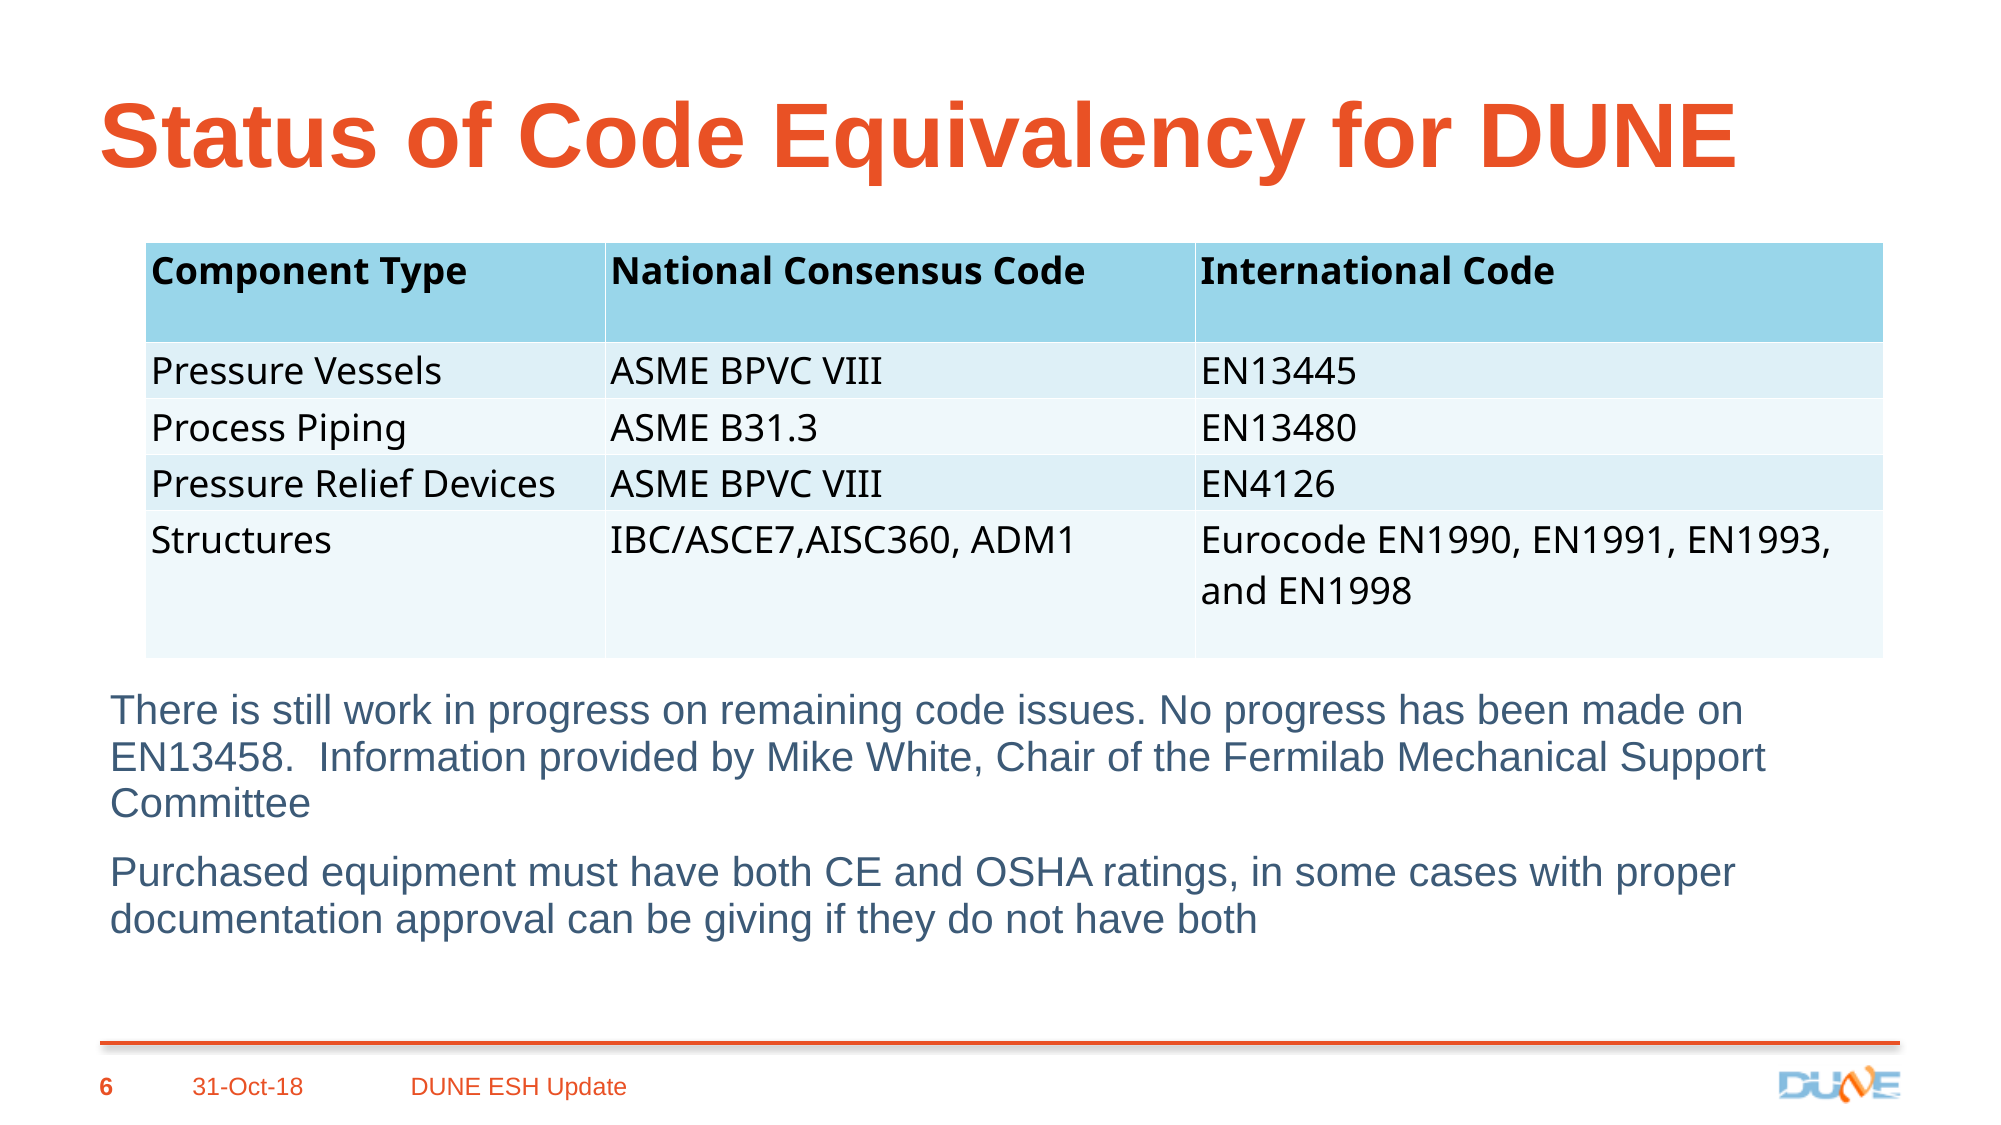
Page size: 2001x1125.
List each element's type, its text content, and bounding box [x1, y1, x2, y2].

table_cell Eurocode EN1990, EN1991, EN1993, and EN1998 [1196, 511, 1883, 658]
table_header National Consensus Code [606, 243, 1195, 342]
list There is still work in progress on remaining code issues. No progress has been made on EN13458. Information provided by Mike White, Chair of the Fermilab Mechanical Support Committee Purchased equipment must have both CE and OSHA ratings, in some cases with proper documentation approval can be giving if they do not have both [109, 679, 1884, 952]
table_cell ASME BPVC VIII [606, 343, 1195, 398]
slide_number 31-Oct-18 [193, 1074, 410, 1101]
table_cell Structures [146, 511, 605, 658]
title Status of Code Equivalency for DUNE [99, 75, 1900, 183]
table_cell ASME B31.3 [606, 399, 1195, 454]
table_header International Code [1196, 243, 1883, 342]
table_cell ASME BPVC VIII [606, 455, 1195, 510]
footer DUNE ESH Update [410, 1074, 1362, 1101]
table_header Component Type [146, 243, 605, 342]
picture [1778, 1064, 1902, 1104]
table_cell EN13445 [1196, 343, 1883, 398]
table_cell IBC/ASCE7,AISC360, ADM1 [606, 511, 1195, 658]
table_cell EN13480 [1196, 399, 1883, 454]
slide_number 6 [99, 1074, 193, 1101]
table_cell EN4126 [1196, 455, 1883, 510]
table_cell Pressure Relief Devices [146, 455, 605, 510]
table_cell Process Piping [146, 399, 605, 454]
table_cell Pressure Vessels [146, 343, 605, 398]
